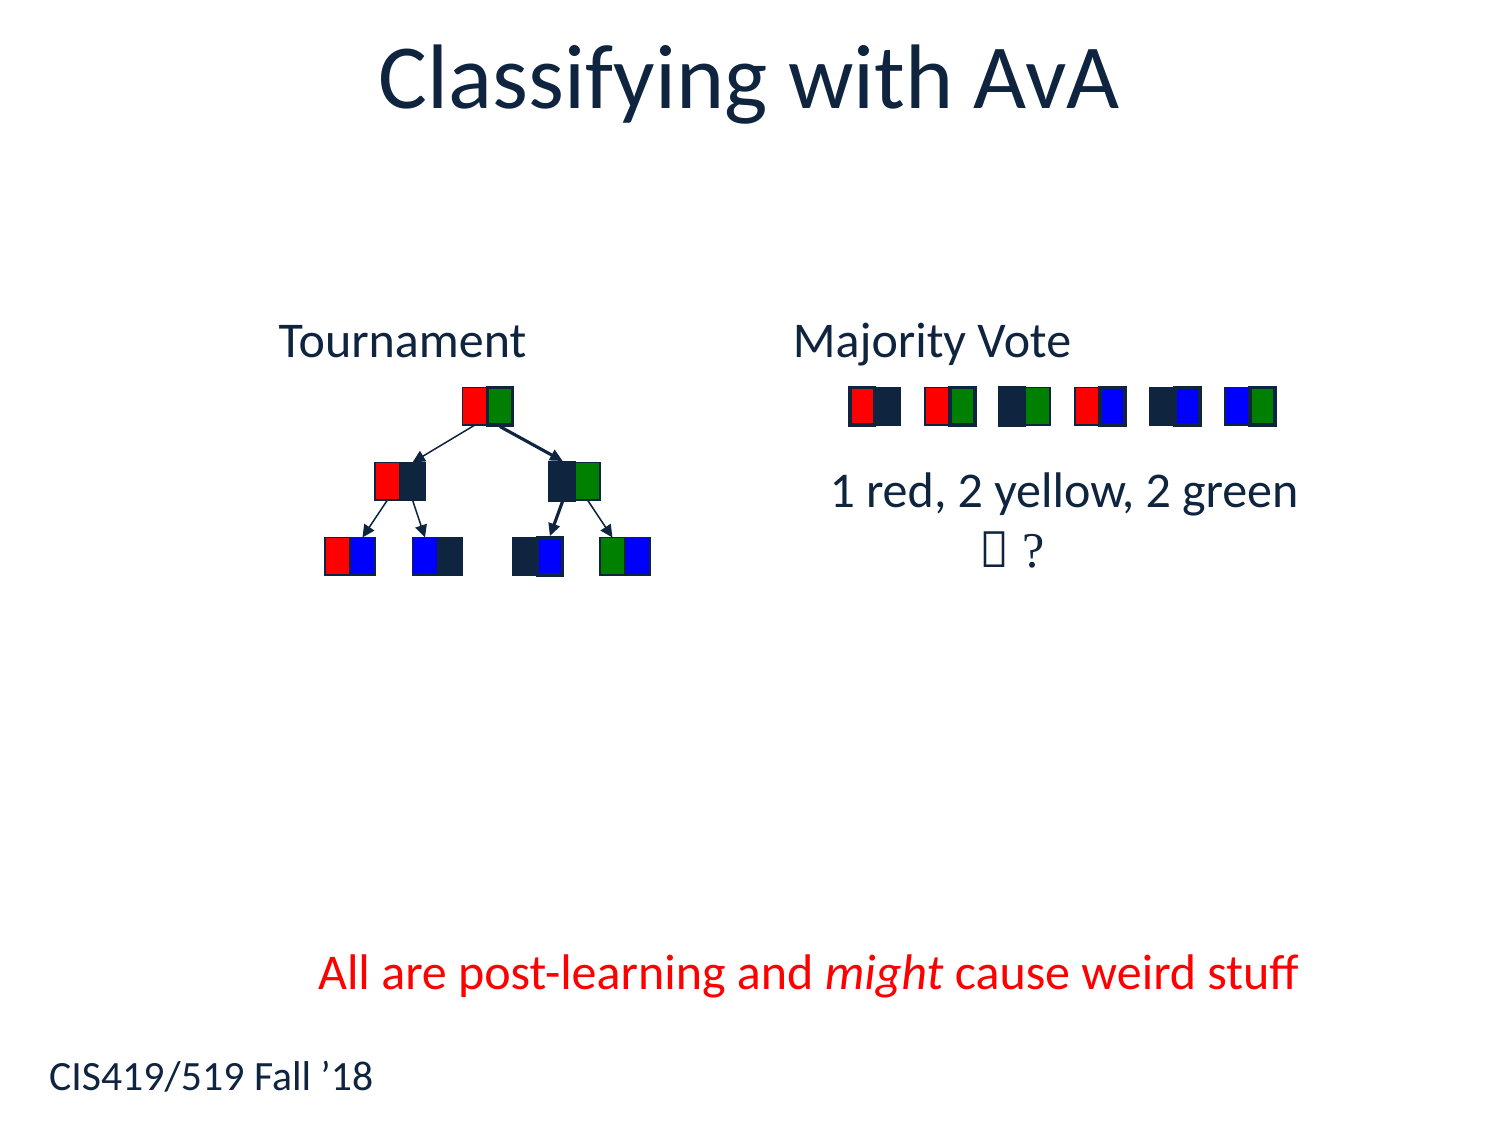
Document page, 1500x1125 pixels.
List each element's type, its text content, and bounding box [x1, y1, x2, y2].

text_box All are post-learning and might cause weird stuff [303, 931, 1314, 1007]
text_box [774, 299, 1317, 587]
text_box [262, 299, 651, 576]
title Classifying with AvA [112, 5, 1388, 163]
